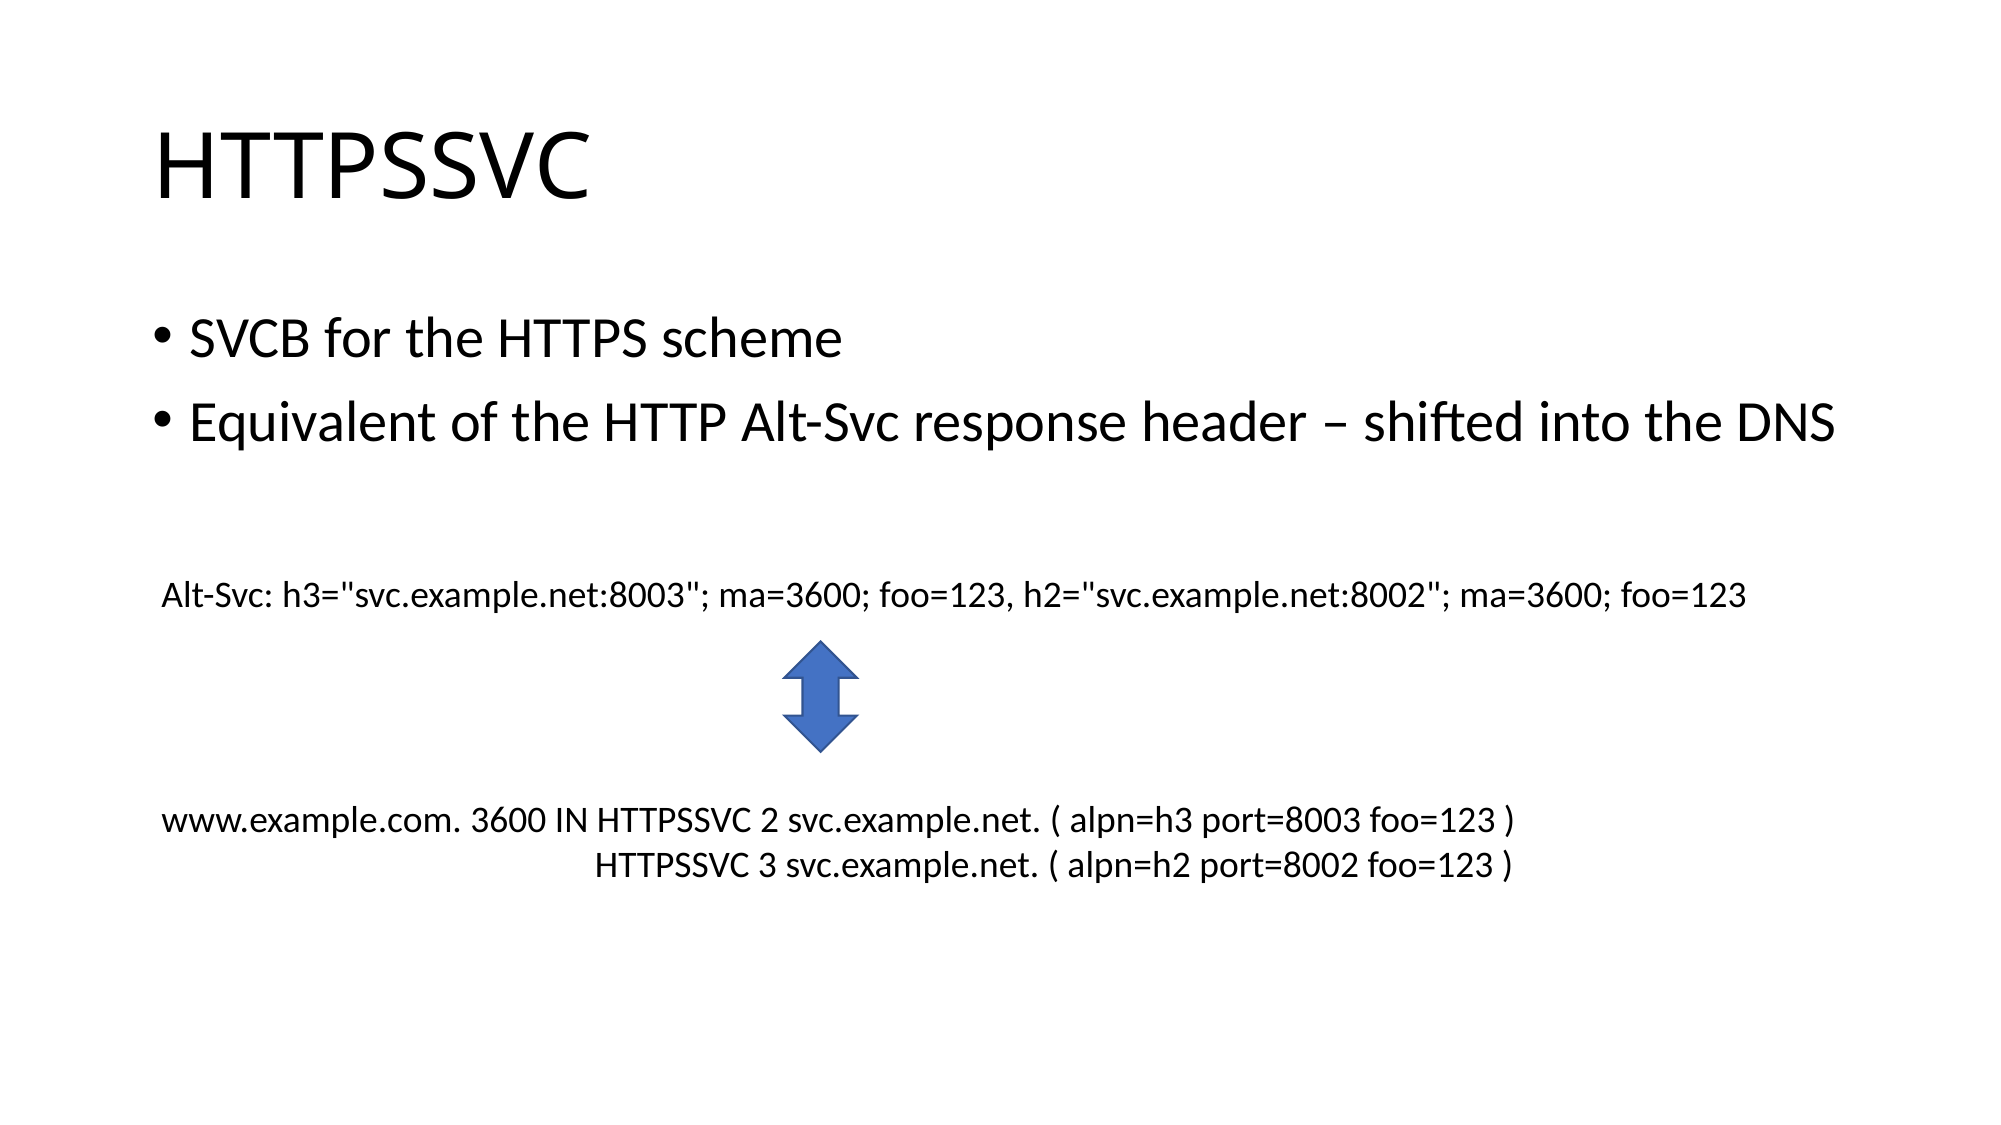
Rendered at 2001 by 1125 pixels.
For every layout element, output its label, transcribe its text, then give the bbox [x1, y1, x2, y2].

list SVCB for the HTTPS scheme Equivalent of the HTTP Alt-Svc response header – shifted into the DNS [137, 299, 1863, 490]
text_box Alt-Svc: h3="svc.example.net:8003"; ma=3600; foo=123, h2="svc.example.net:8002"; ma=3600; foo=123 www.example.com. 3600 IN HTTPSSVC 2 svc.example.net. ( alpn=h3 port=8003 foo=123 ) HTTPSSVC 3 svc.example.net. ( alpn=h2 port=8002 foo=123 ) [146, 562, 1763, 938]
title HTTPSSVC [137, 59, 1863, 278]
text_box [781, 640, 860, 754]
